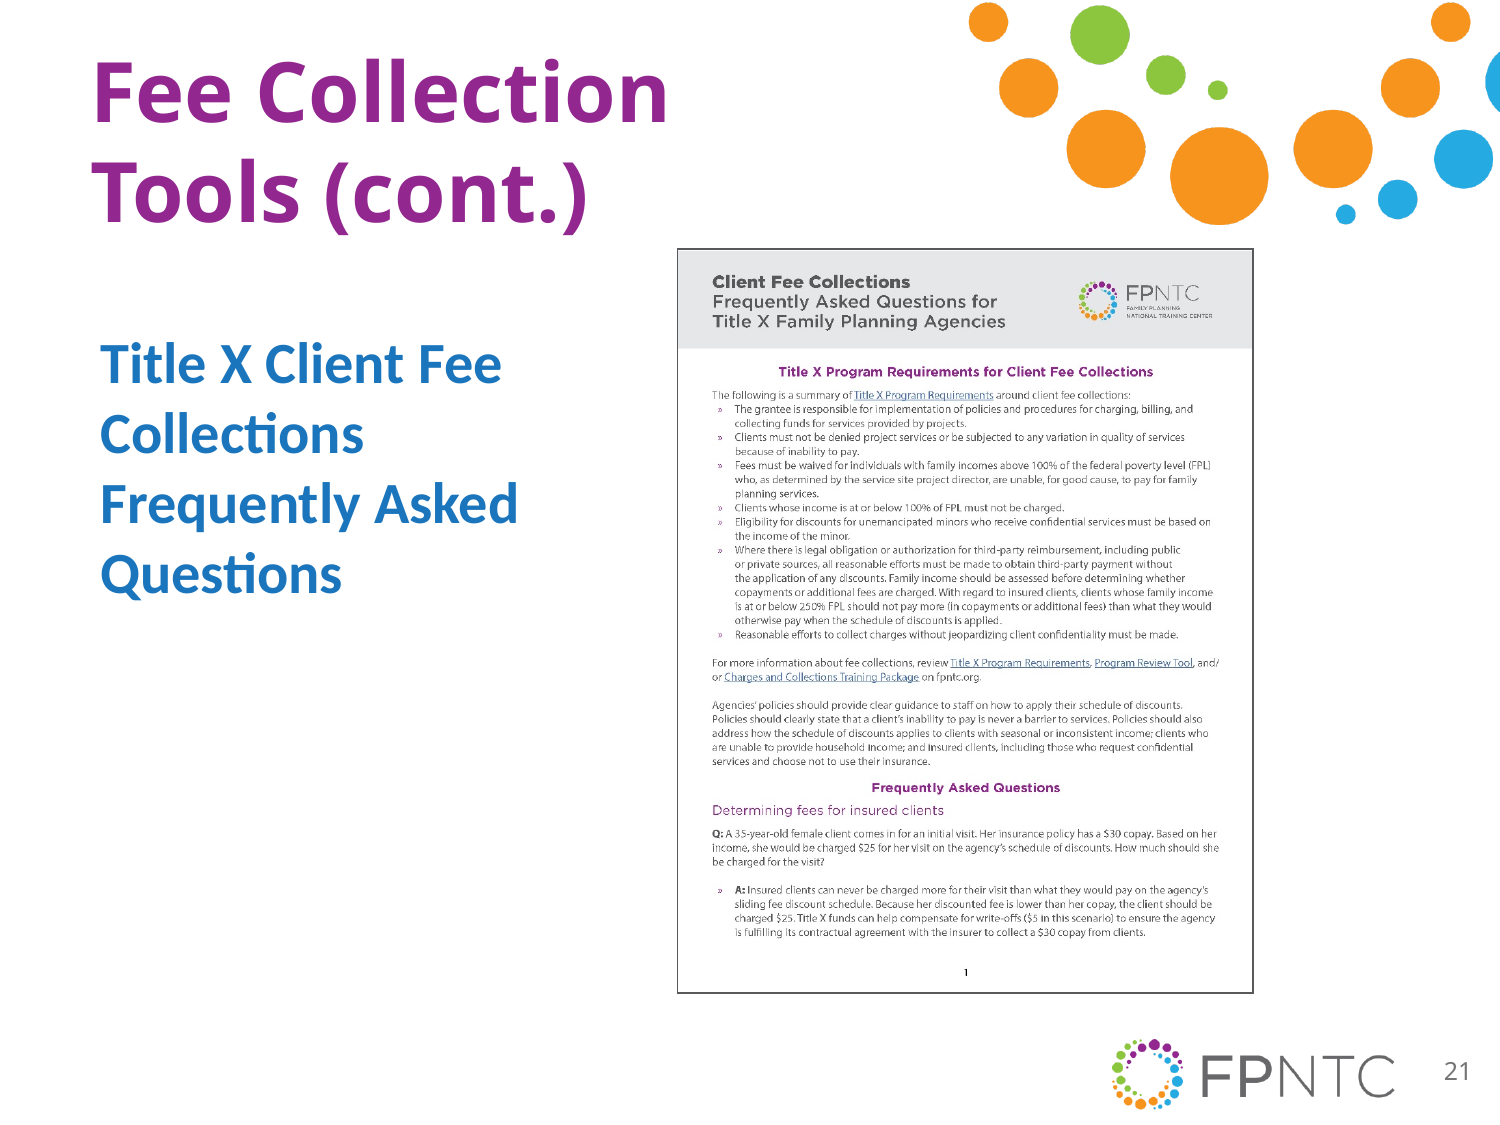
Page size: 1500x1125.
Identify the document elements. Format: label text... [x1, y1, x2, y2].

slide_number 21 [1412, 1042, 1488, 1103]
list Title X Client Fee Collections Frequently Asked Questions [85, 317, 642, 617]
picture [678, 250, 1252, 992]
title Fee Collection Tools (cont.) [75, 45, 888, 233]
picture [962, 0, 1500, 225]
picture [1112, 1039, 1409, 1111]
